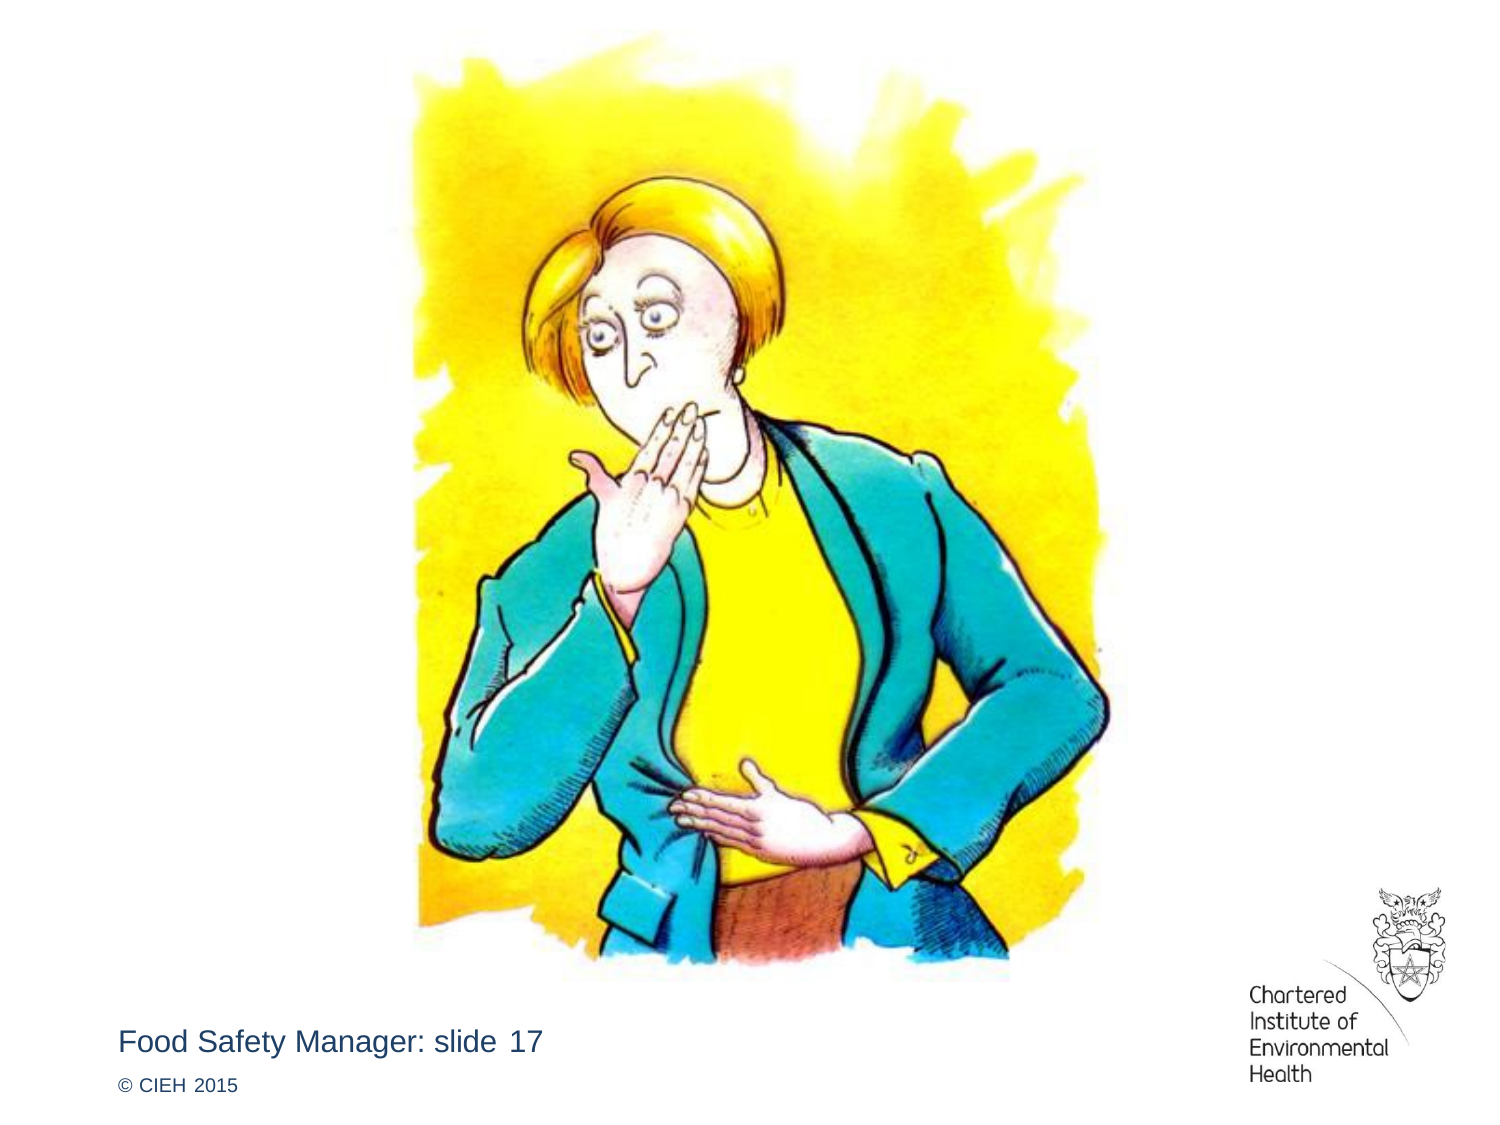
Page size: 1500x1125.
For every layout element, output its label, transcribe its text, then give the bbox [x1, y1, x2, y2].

slide_number Food Safety Manager: slide 17 © CIEH 2015 [116, 1022, 568, 1125]
picture [1250, 887, 1446, 1082]
text_box [384, 29, 1129, 982]
